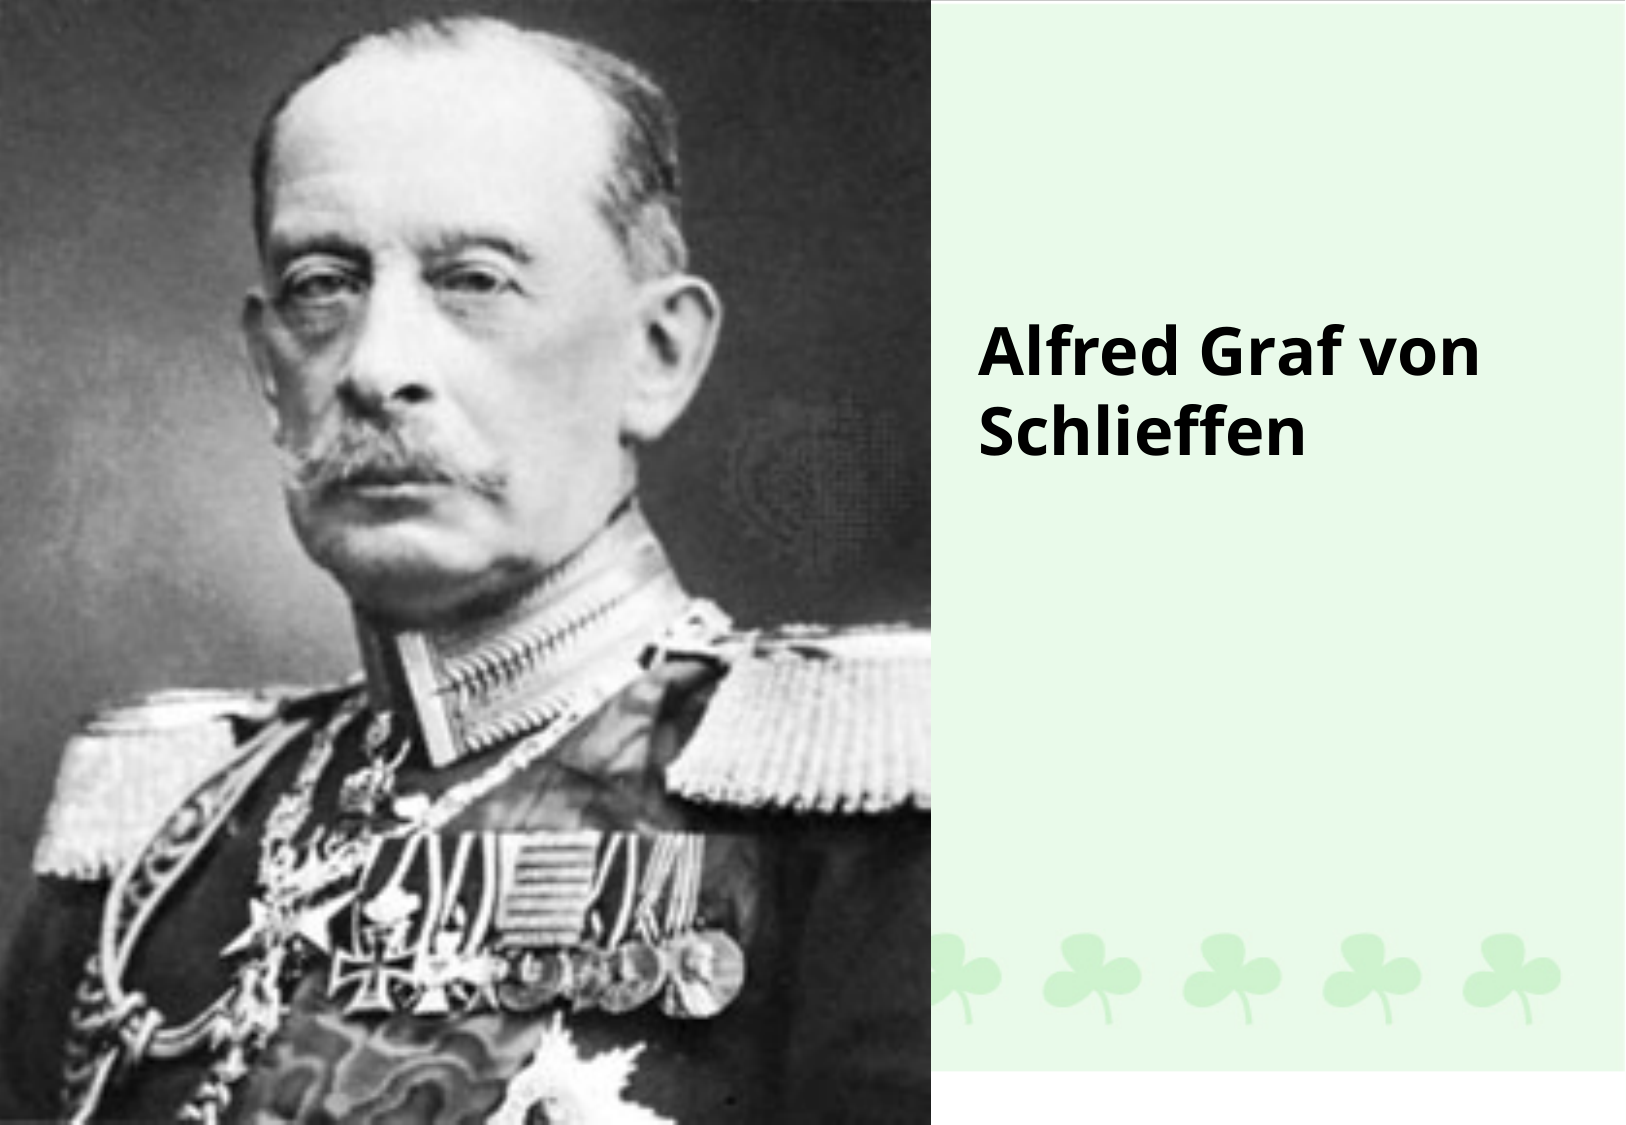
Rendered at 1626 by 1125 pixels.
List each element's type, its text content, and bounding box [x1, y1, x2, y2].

picture [0, 0, 1626, 1125]
text_box Alfred Graf von Schlieffen [966, 302, 1625, 476]
